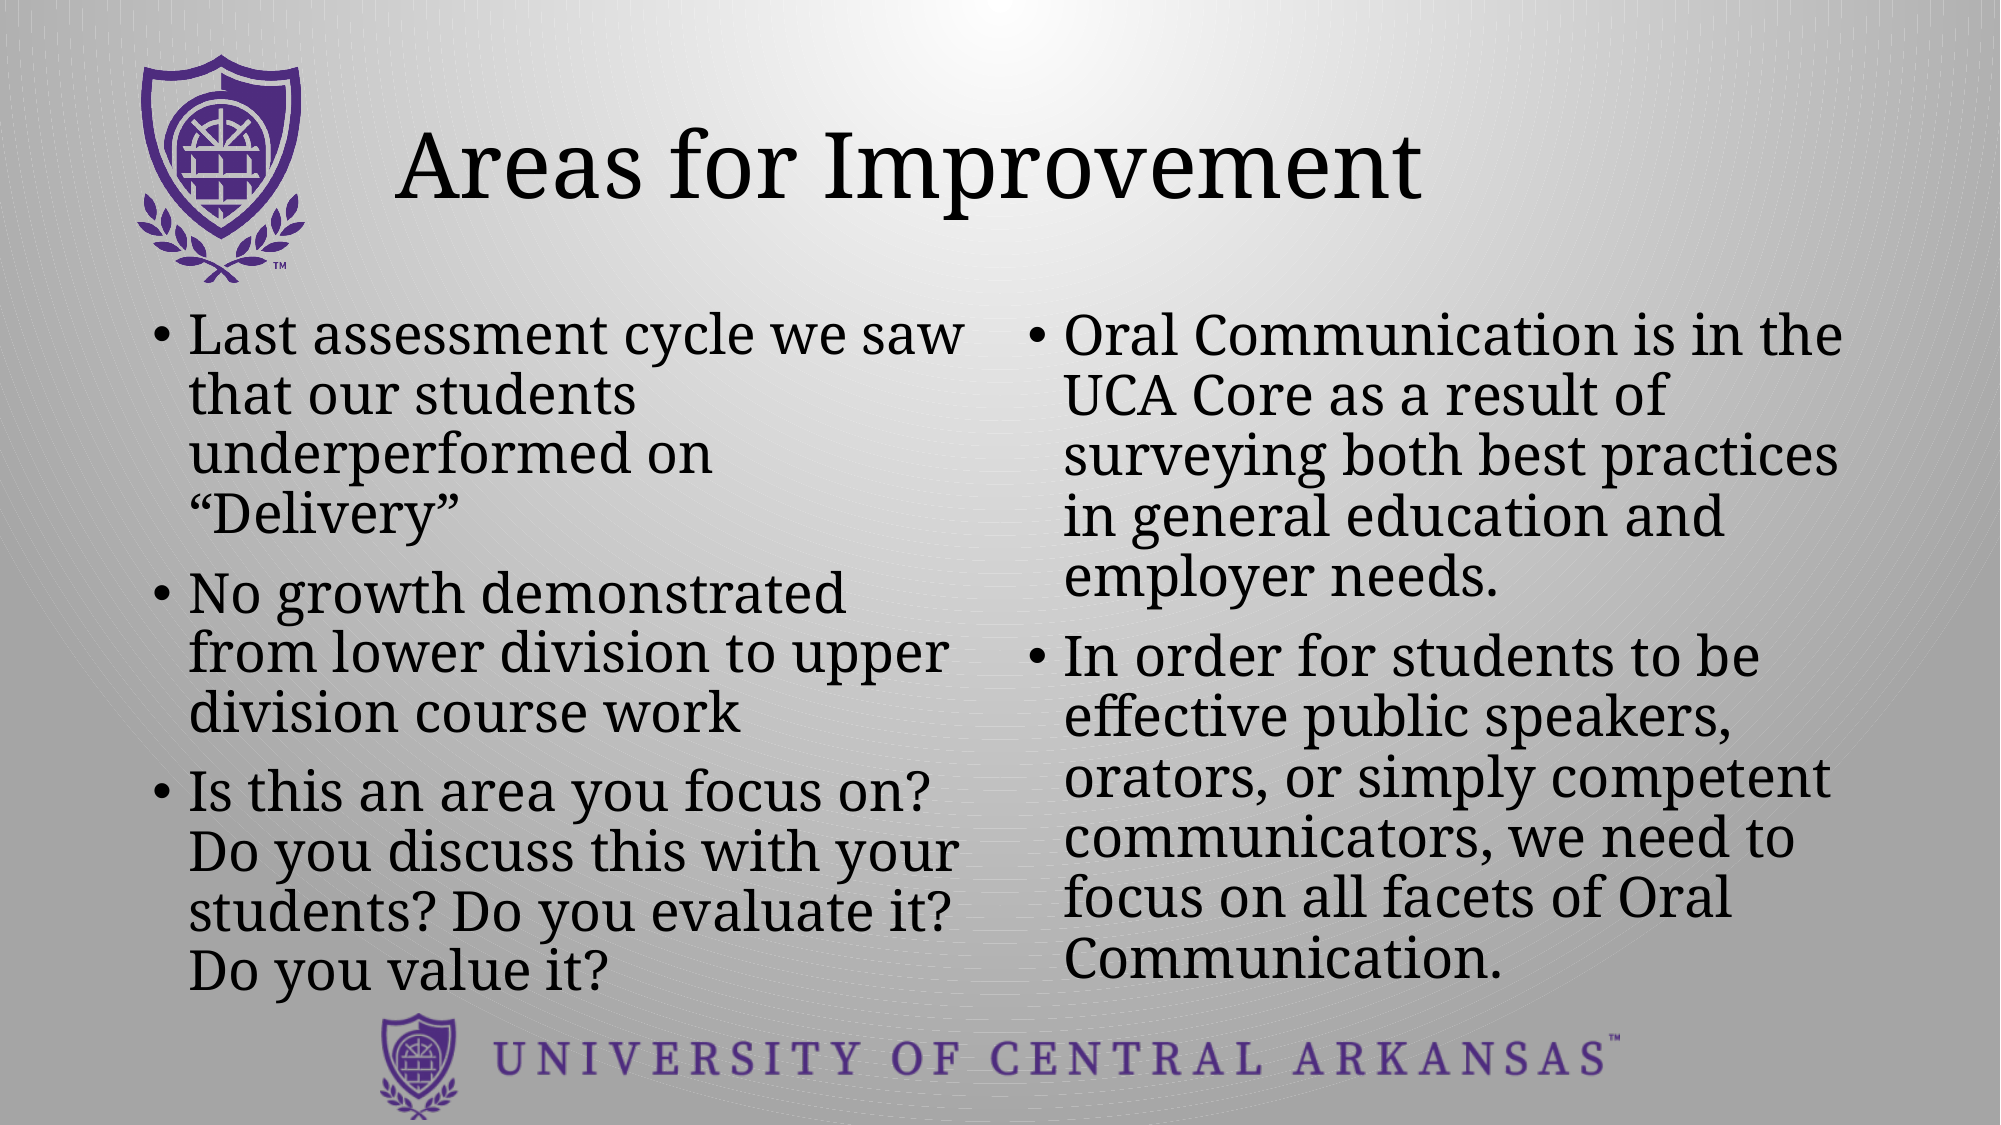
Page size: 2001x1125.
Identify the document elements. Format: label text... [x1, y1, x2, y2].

title Areas for Improvement [380, 59, 1863, 278]
list Last assessment cycle we saw that our students underperformed on “Delivery” No growth demonstrated from lower division to upper division course work Is this an area you focus on? Do you discuss this with your students? Do you evaluate it? Do you value it? [137, 299, 988, 1014]
picture [380, 1013, 1620, 1120]
picture [137, 54, 305, 283]
list Oral Communication is in the UCA Core as a result of surveying both best practices in general education and employer needs. In order for students to be effective public speakers, orators, or simply competent communicators, we need to focus on all facets of Oral Communication. [1012, 299, 1863, 1014]
